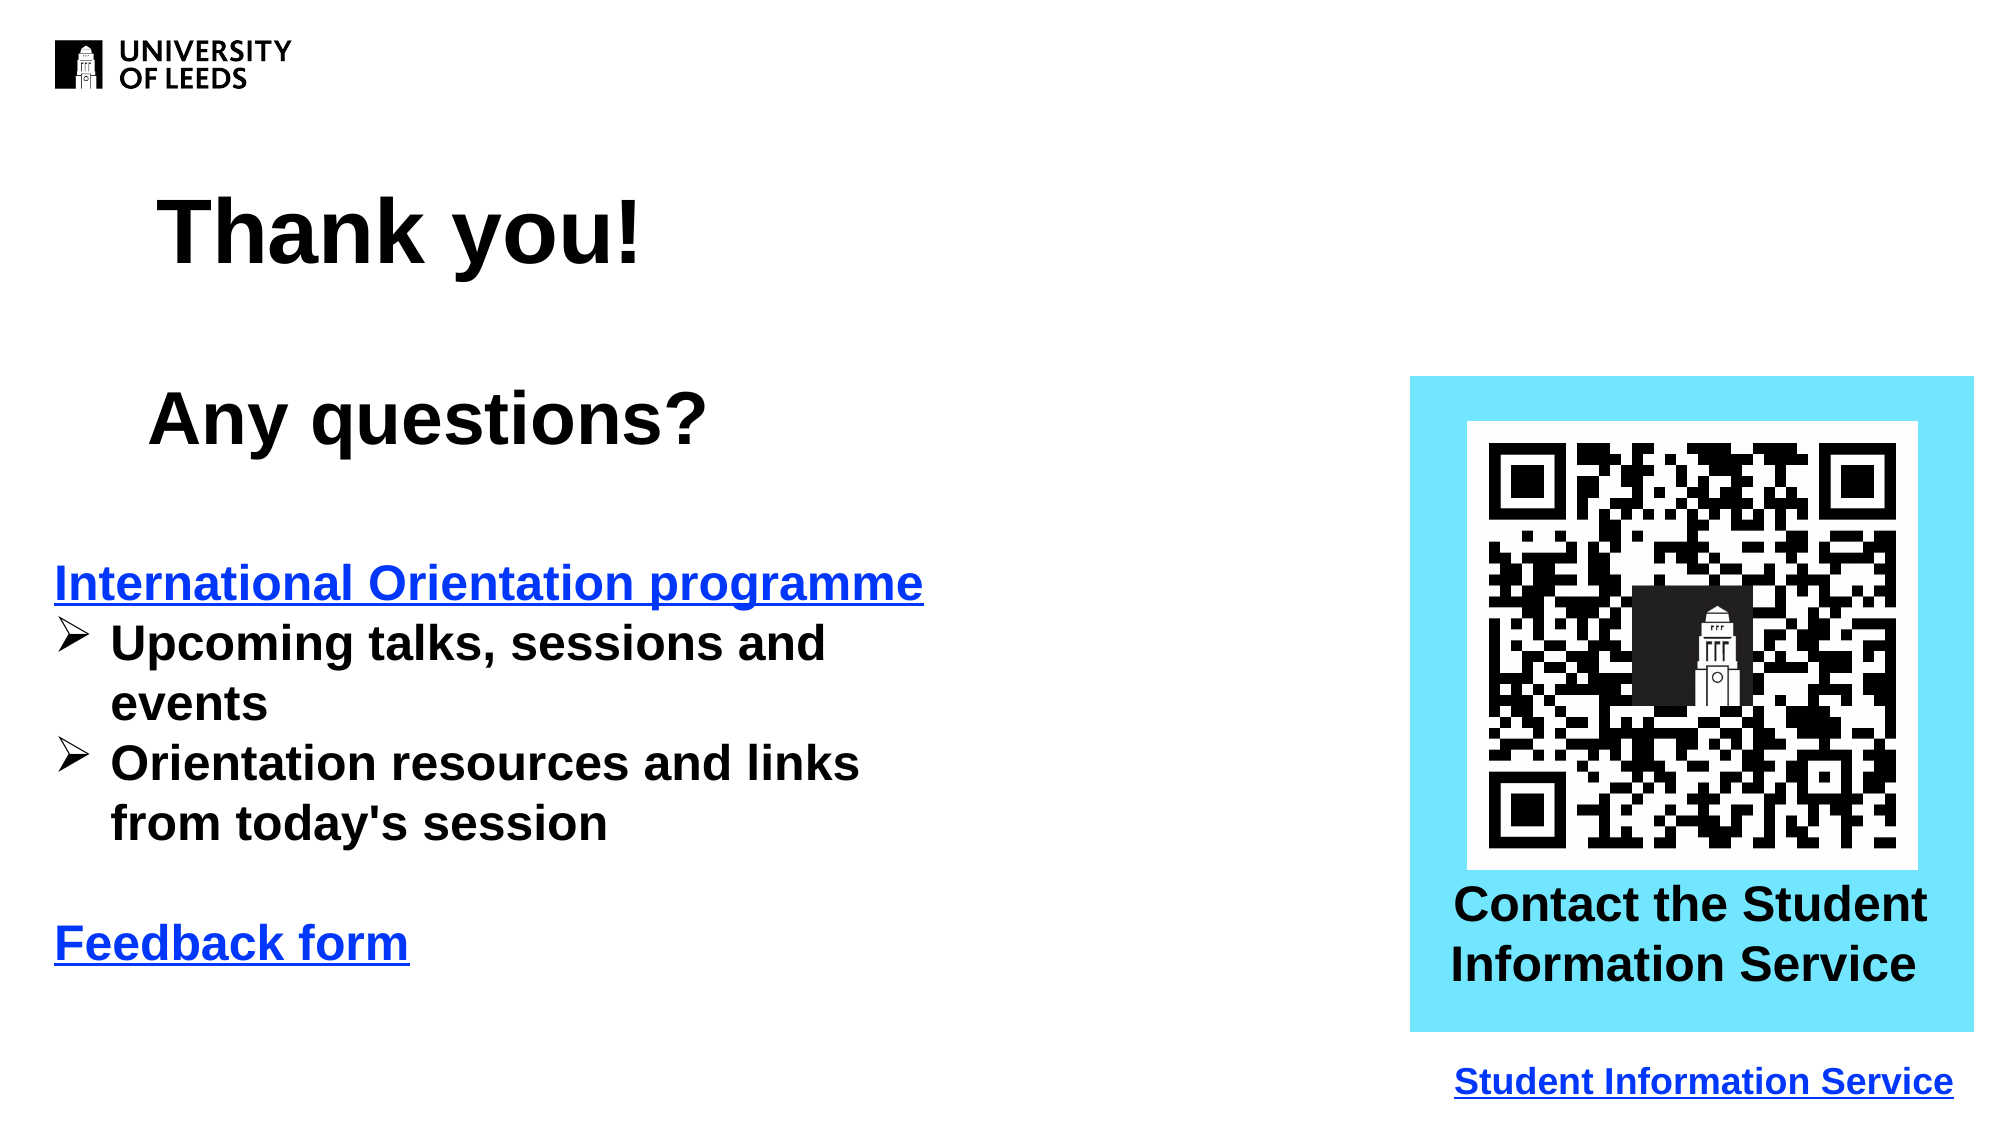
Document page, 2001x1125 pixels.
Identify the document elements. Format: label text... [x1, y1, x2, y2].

picture [1467, 421, 1918, 870]
text_box Any questions? [132, 362, 900, 468]
text_box Student Information Service [1439, 1049, 2000, 1110]
title Thank you! [156, 184, 1342, 402]
picture [55, 40, 292, 89]
text_box Contact the Student Information Service [1416, 864, 1966, 999]
text_box International Orientation programme Upcoming talks, sessions and events Orientation resources and links from today's session Feedback form [39, 543, 974, 978]
text_box [1410, 376, 1974, 1032]
